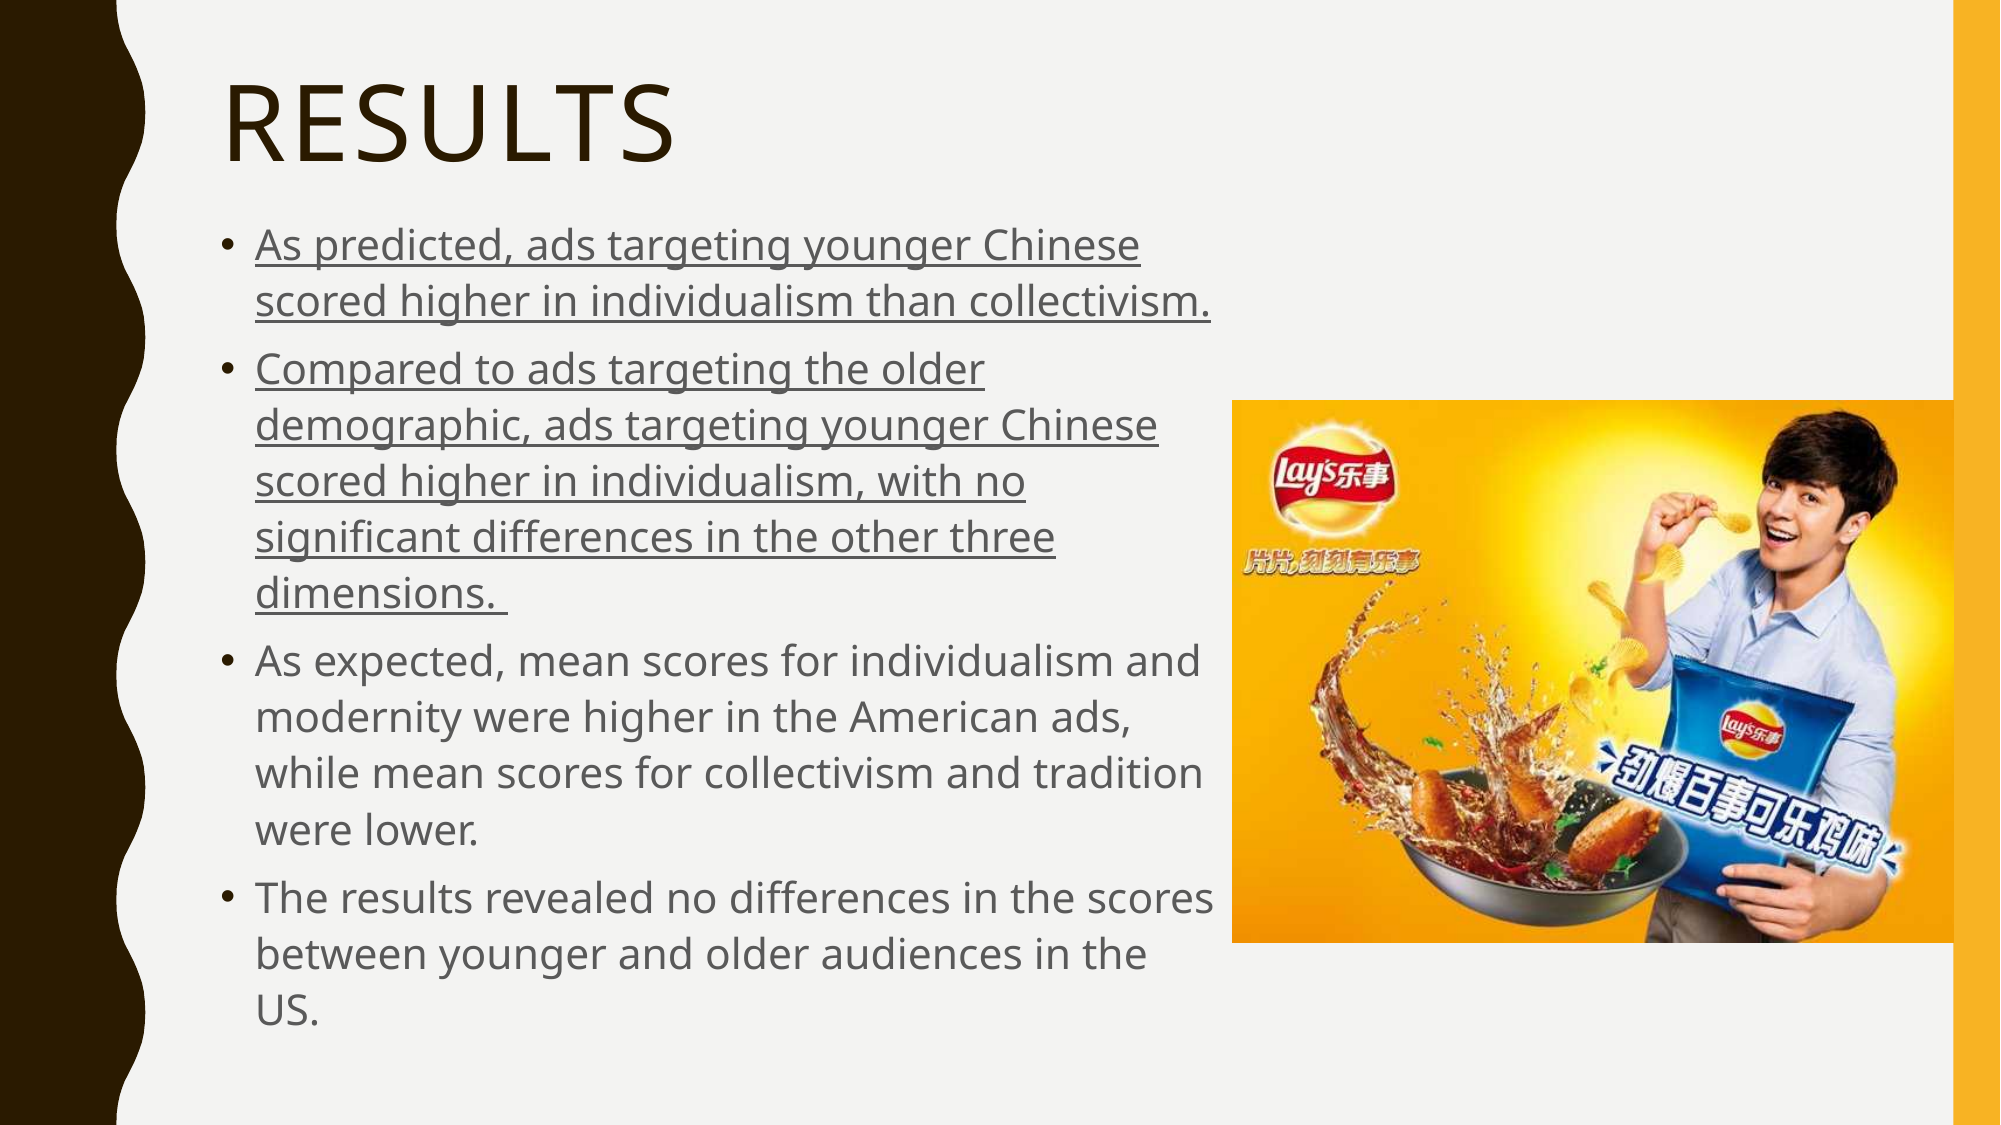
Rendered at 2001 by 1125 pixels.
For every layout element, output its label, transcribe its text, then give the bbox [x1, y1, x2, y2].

title results [205, 62, 1875, 308]
picture [1231, 400, 1954, 943]
list As predicted, ads targeting younger Chinese scored higher in individualism than collectivism. Compared to ads targeting the older demographic, ads targeting younger Chinese scored higher in individualism, with no significant differences in the other three dimensions. As expected, mean scores for individualism and modernity were higher in the American ads, while mean scores for collectivism and tradition were lower. The results revealed no differences in the scores between younger and older audiences in the US. [205, 205, 1233, 1074]
